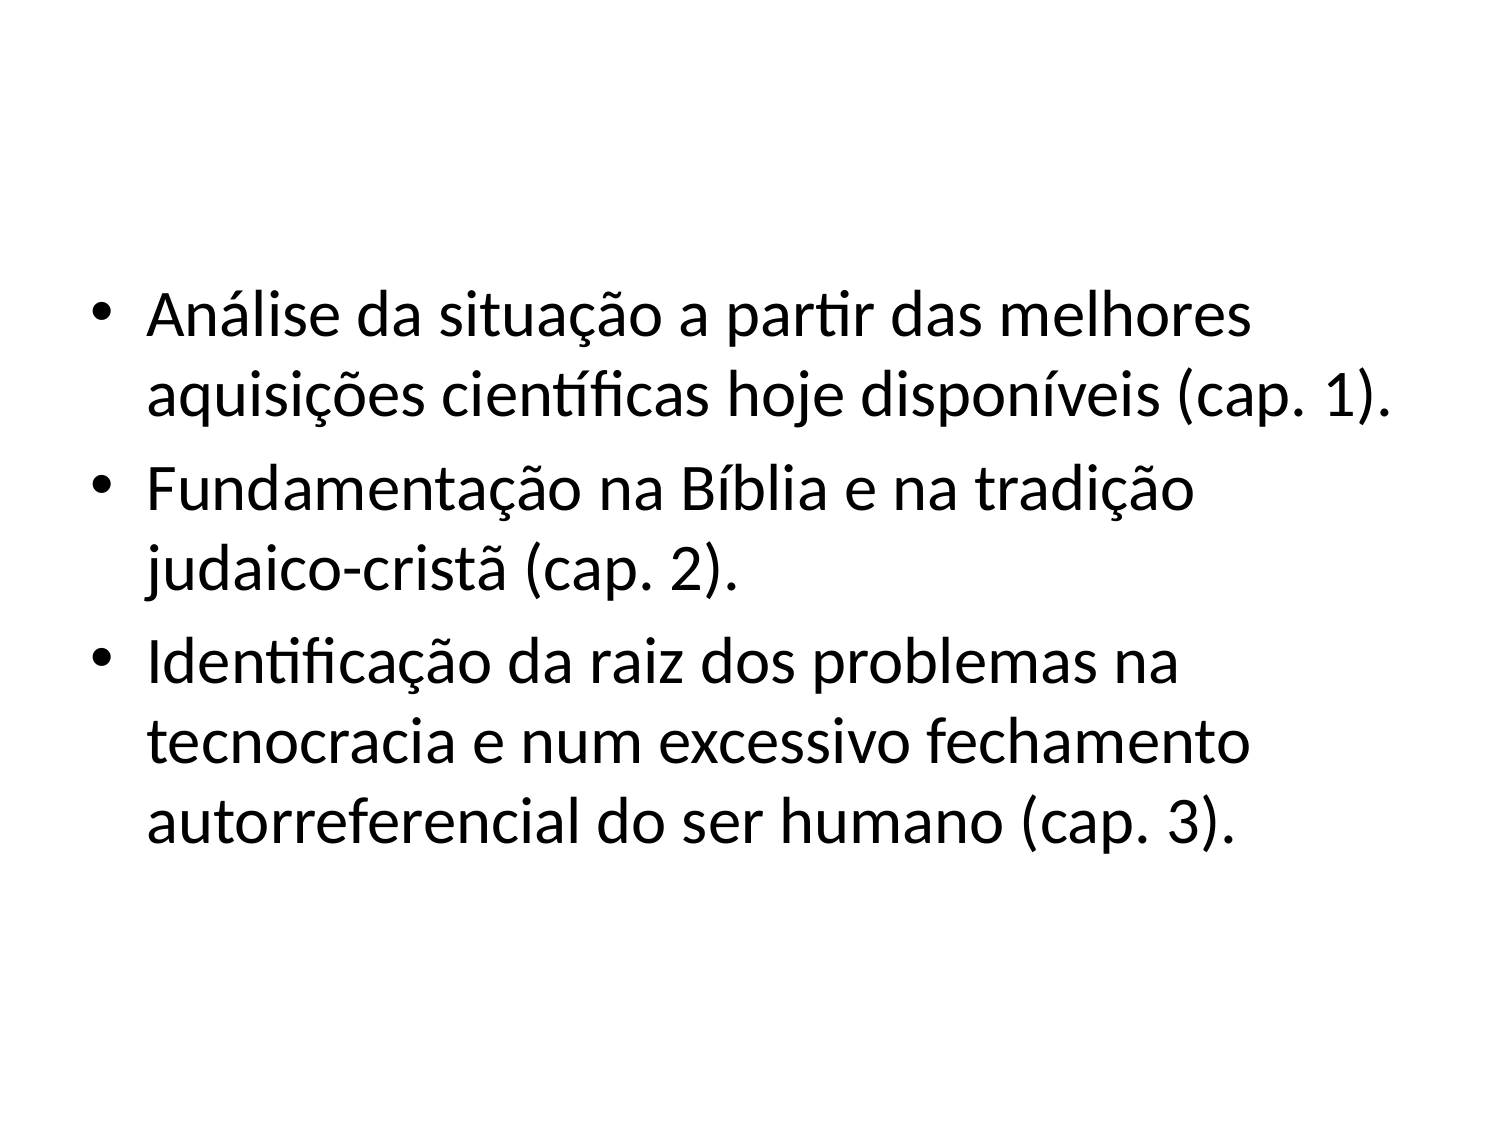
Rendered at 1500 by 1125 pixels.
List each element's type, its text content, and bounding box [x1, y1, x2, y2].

list Análise da situação a partir das melhores aquisições científicas hoje disponíveis (cap. 1). Fundamentação na Bíblia e na tradição judaico-cristã (cap. 2). Identificação da raiz dos problemas na tecnocracia e num excessivo fechamento autorreferencial do ser humano (cap. 3). [75, 262, 1425, 1005]
